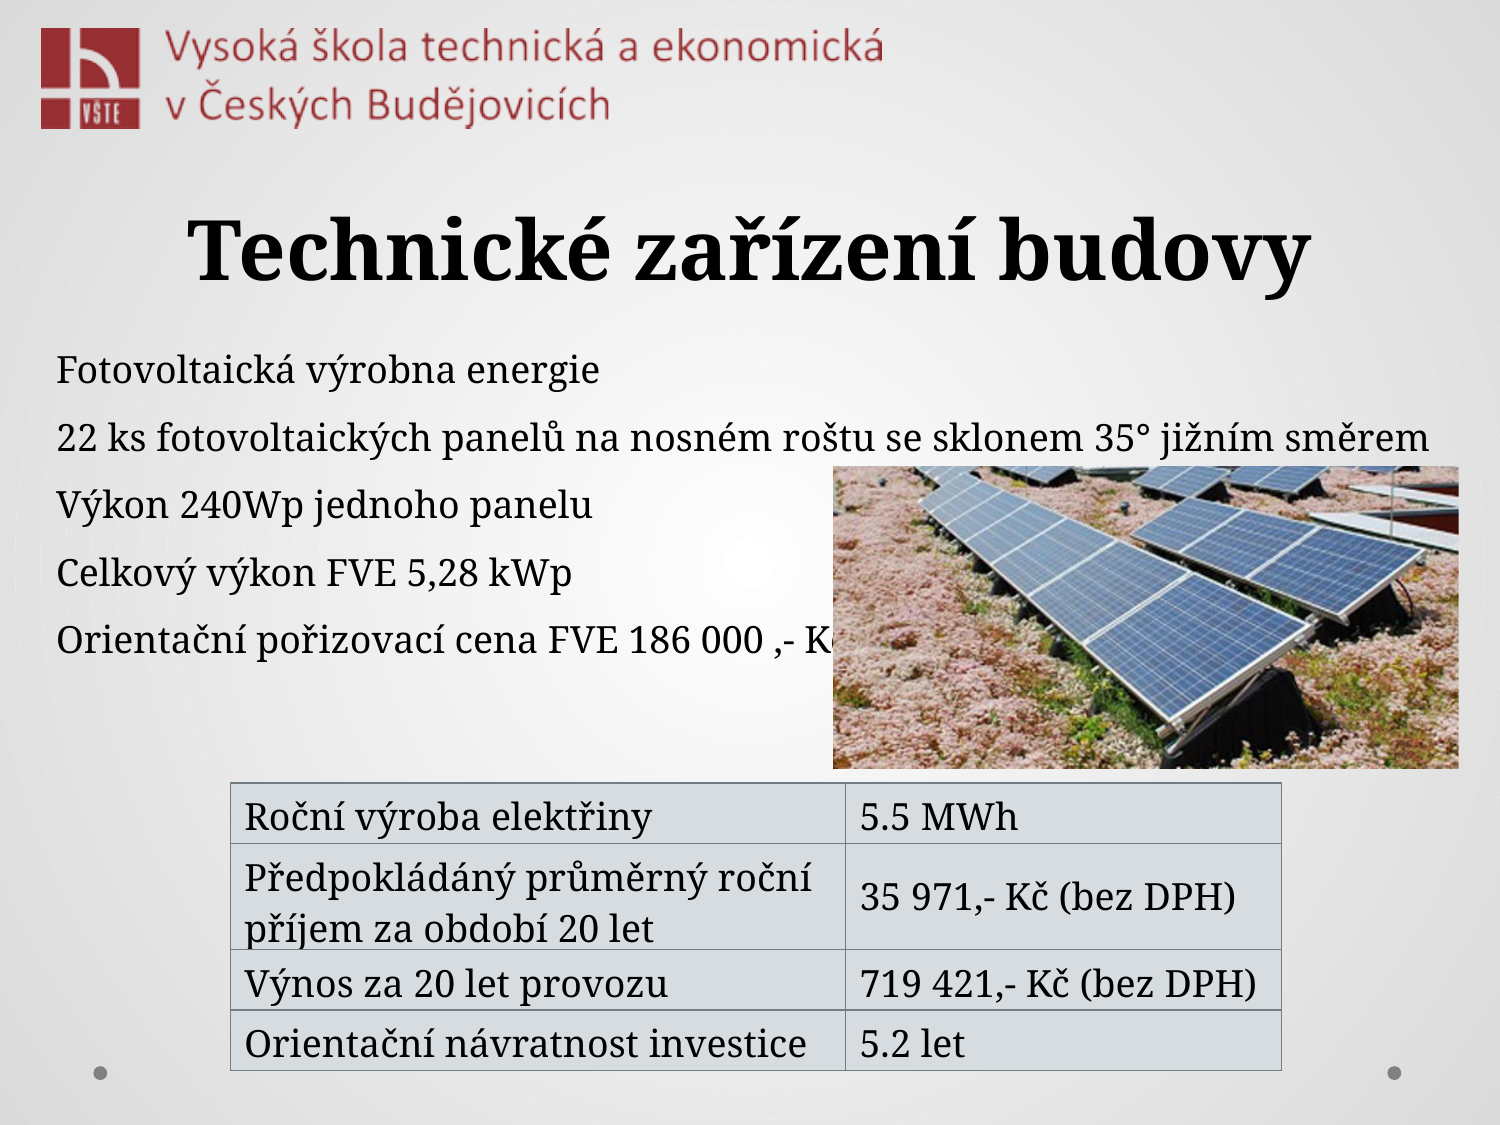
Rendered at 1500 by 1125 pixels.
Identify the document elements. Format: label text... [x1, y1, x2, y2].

table_cell 719 421,- Kč (bez DPH) [846, 950, 1281, 1009]
table_header 5.5 MWh [846, 784, 1281, 843]
table_cell 35 971,- Kč (bez DPH) [846, 844, 1281, 949]
picture [40, 28, 882, 130]
table_cell 5.2 let [846, 1011, 1281, 1070]
table_cell Orientační návratnost investice [231, 1011, 845, 1070]
picture [832, 465, 1459, 769]
table_cell Výnos za 20 let provozu [231, 950, 845, 1009]
title Technické zařízení budovy [112, 149, 1388, 305]
table_header Roční výroba elektřiny [231, 784, 845, 843]
table_cell Předpokládáný průměrný roční příjem za období 20 let [231, 844, 845, 949]
text_box Fotovoltaická výrobna energie 22 ks fotovoltaických panelů na nosném roštu se sklonem 35° jižním směrem Výkon 240Wp jednoho panelu Celkový výkon FVE 5,28 kWp Orientační pořizovací cena FVE 186 000 ,- Kč [41, 316, 1471, 804]
